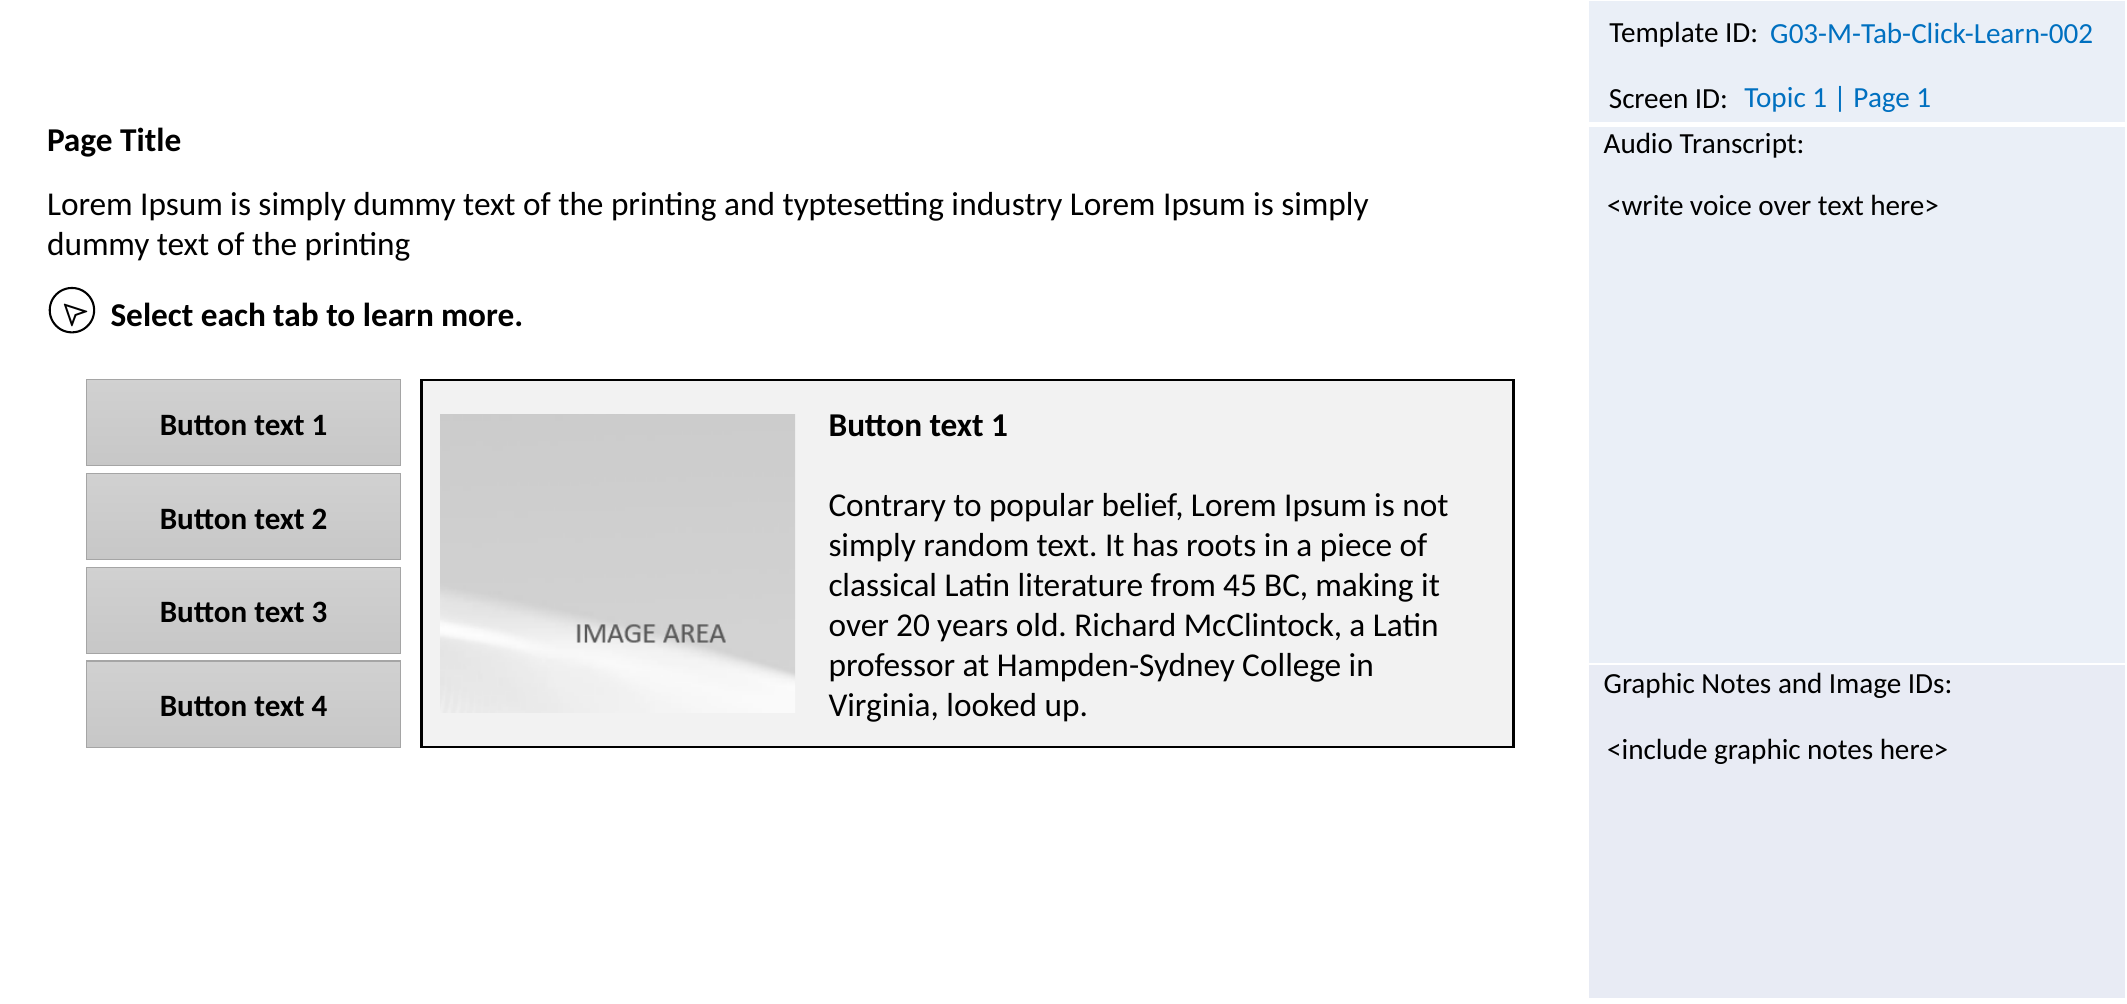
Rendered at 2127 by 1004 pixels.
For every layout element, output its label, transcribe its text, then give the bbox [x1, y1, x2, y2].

text_box <include graphic notes here> [1592, 722, 2126, 773]
picture [439, 414, 796, 713]
text_box [420, 379, 1515, 748]
text_box Button text 1 Contrary to popular belief, Lorem Ipsum is not simply random text. It has roots in a piece of classical Latin literature from 45 BC, making it over 20 years old. Richard McClintock, a Latin professor at Hampden-Sydney College in Virginia, looked up. [813, 396, 1488, 731]
text_box Lorem Ipsum is simply dummy text of the printing and typtesetting industry Lorem Ipsum is simply dummy text of the printing [46, 181, 1390, 299]
text_box Button text 1 [86, 379, 401, 466]
text_box Button text 4 [86, 660, 401, 748]
text_box <write voice over text here> [1592, 178, 2126, 229]
text_box Button text 3 [86, 567, 401, 654]
text_box Button text 2 [86, 473, 401, 560]
text_box Page Title [46, 117, 1010, 175]
text_box G03-M-Tab-Click-Learn-002 [1755, 6, 2126, 57]
text_box Topic 1 | Page 1 [1729, 70, 1961, 121]
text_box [49, 285, 685, 342]
